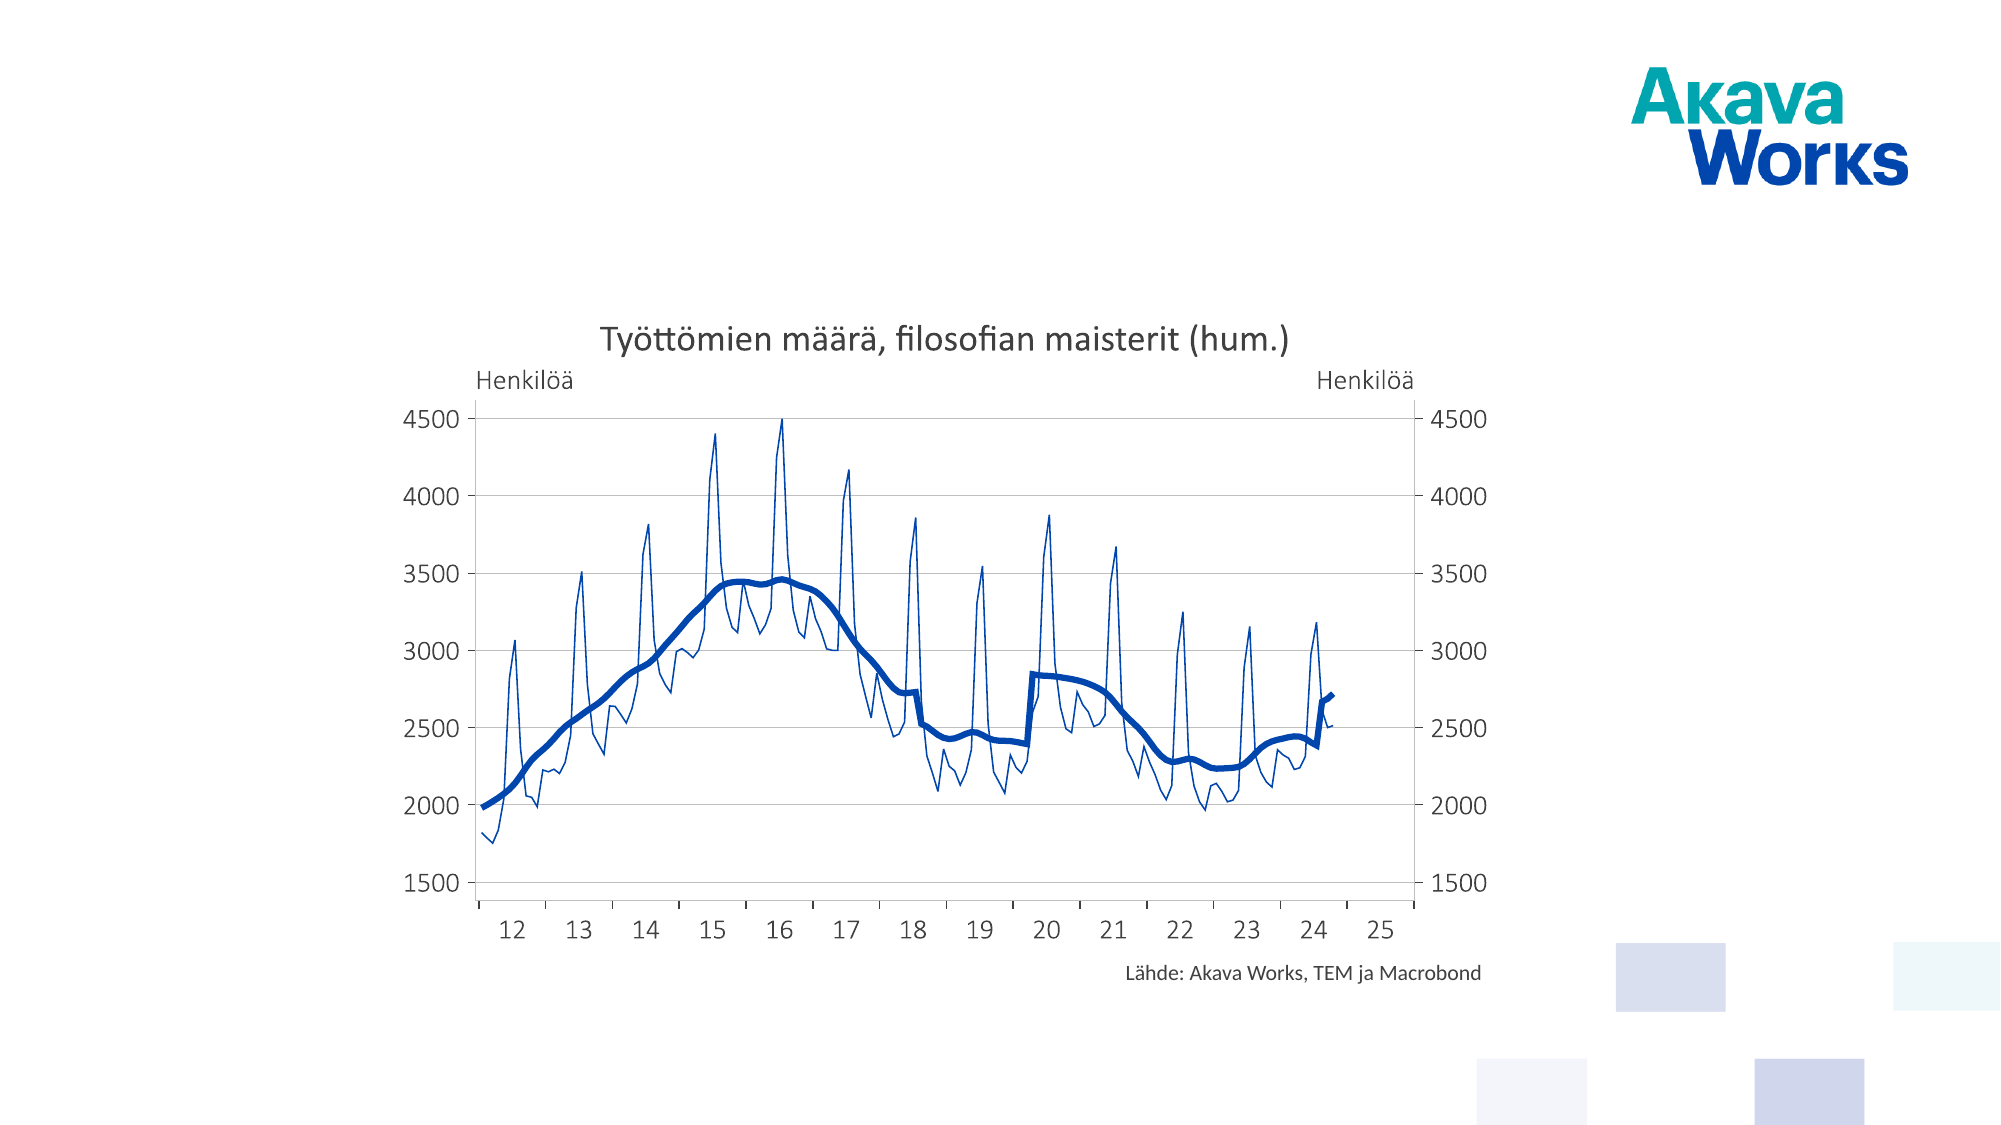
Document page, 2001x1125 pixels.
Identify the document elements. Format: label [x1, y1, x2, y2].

list [390, 302, 1500, 1003]
picture [232, 55, 2000, 1125]
